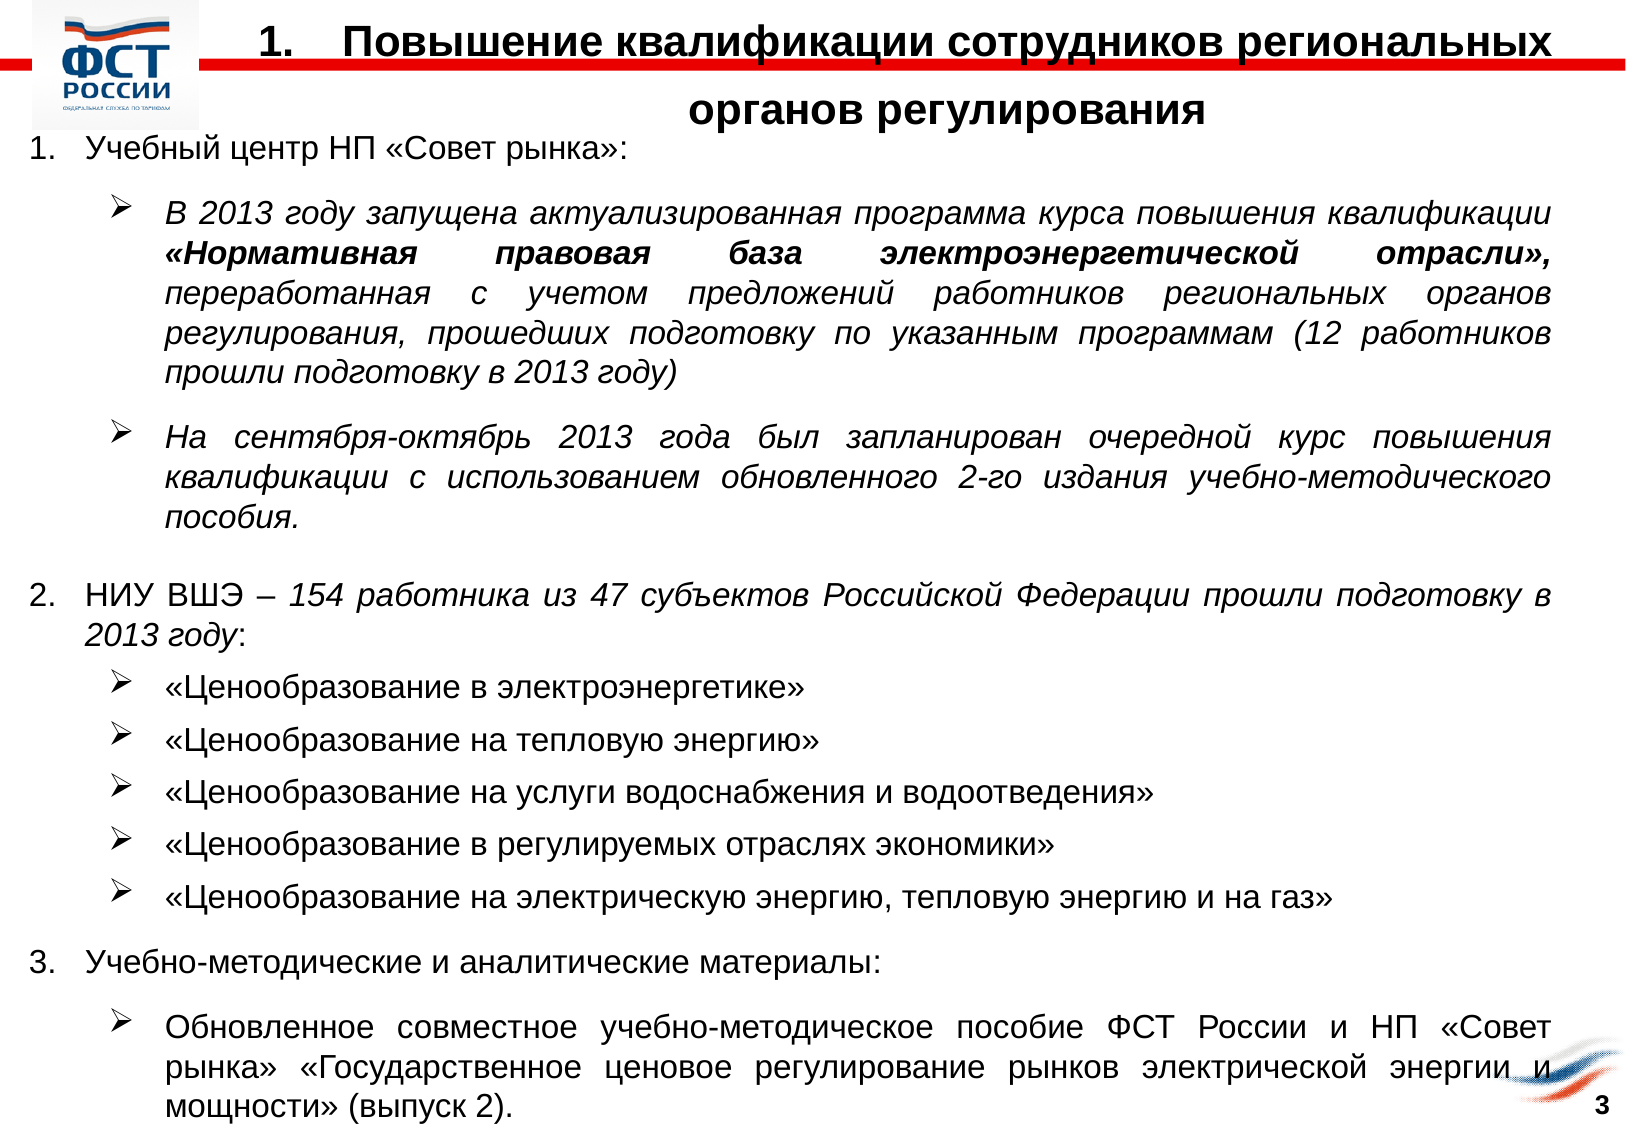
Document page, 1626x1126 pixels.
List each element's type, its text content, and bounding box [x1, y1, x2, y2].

picture [1478, 1029, 1626, 1126]
text_box Учебный центр НП «Совет рынка»: В 2013 году запущена актуализированная программа курса повышения квалификации «Нормативная правовая база электроэнергетической отрасли», переработанная с учетом предложений работников региональных органов регулирования, прошедших подготовку по указанным программам (12 работников прошли подготовку в 2013 году) На сентября-октябрь 2013 года был запланирован очередной курс повышения квалификации с использованием обновленного 2-го издания учебно-методического пособия. НИУ ВШЭ – 154 работника из 47 субъектов Российской Федерации прошли подготовку в 2013 году: «Ценообразование в электроэнергетике» «Ценообразование на тепловую энергию» «Ценообразование на услуги водоснабжения и водоотведения» «Ценообразование в регулируемых отраслях экономики» «Ценообразование на электрическую энергию, тепловую энергию и на газ» Учебно-методические и аналитические материалы: Обновленное совместное учебно-методическое пособие ФСТ России и НП «Совет рынка» «Государственное ценовое регулирование рынков электрической энергии и мощности» (выпуск 2). [9, 128, 1570, 1123]
picture [32, 0, 186, 128]
text_box 3 [1578, 1079, 1626, 1126]
text_box Повышение квалификации сотрудников региональных органов регулирования [186, 0, 1626, 130]
